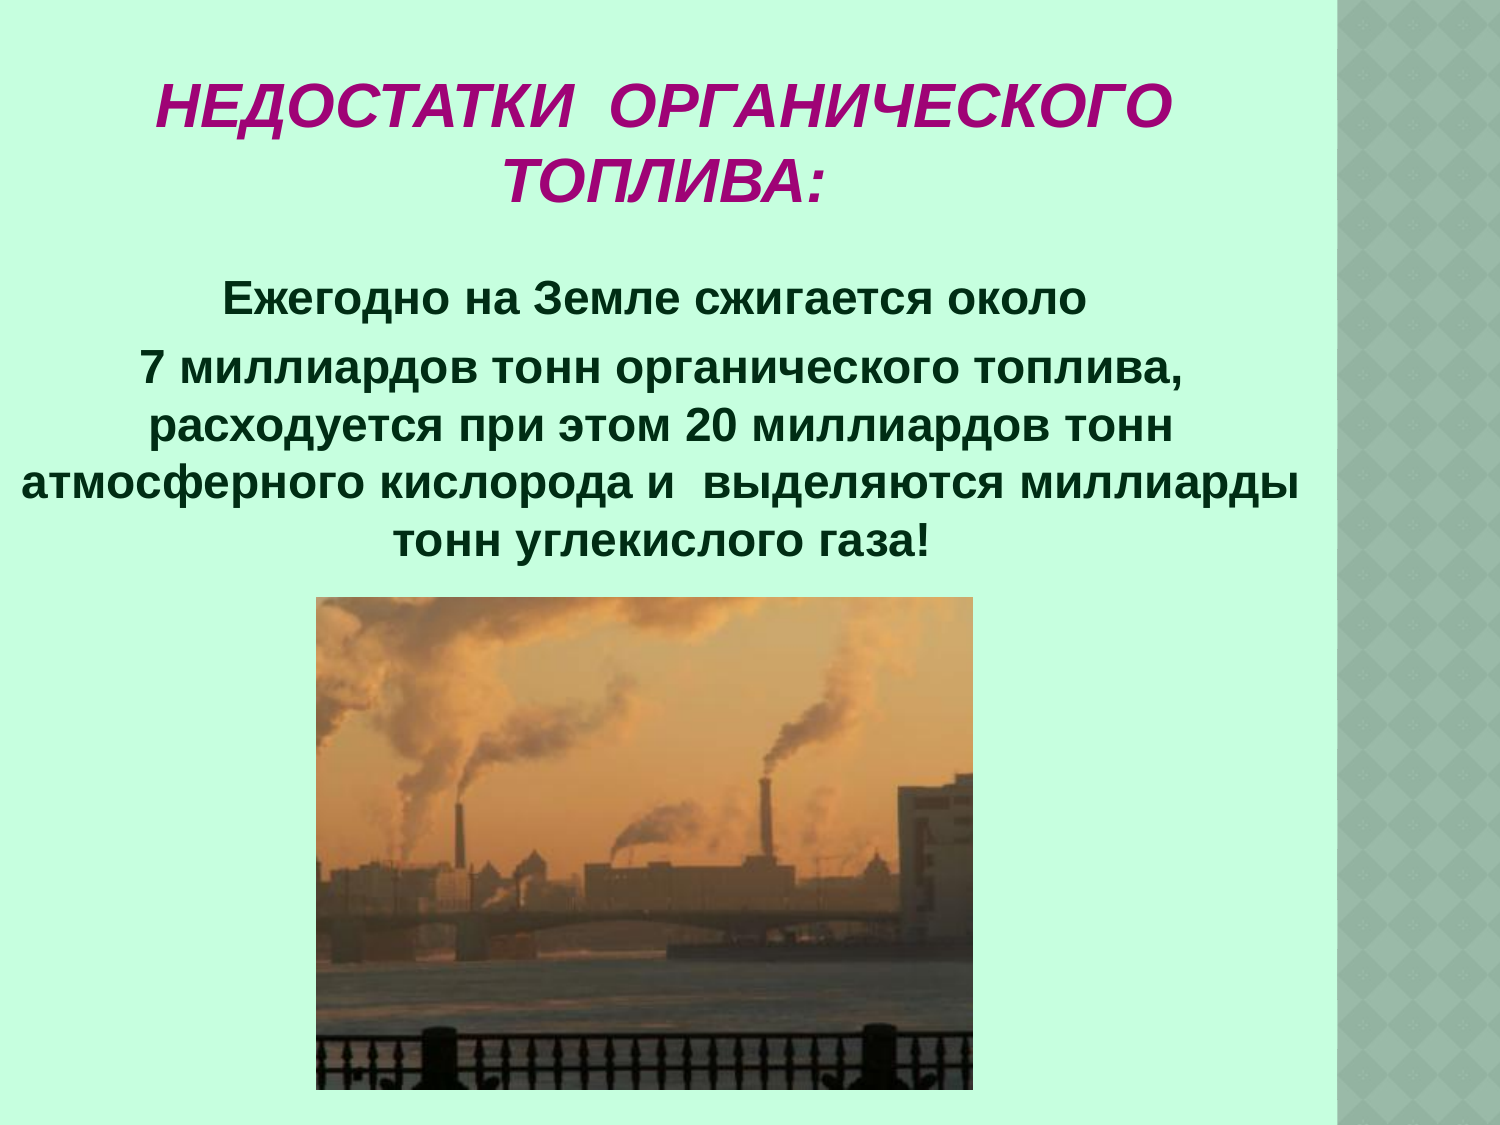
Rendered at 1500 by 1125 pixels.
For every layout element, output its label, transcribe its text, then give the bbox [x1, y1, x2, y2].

title Недостатки органического топлива: [70, 35, 1259, 223]
list Ежегодно на Земле сжигается около 7 миллиардов тонн органического топлива, расходуется при этом 20 миллиардов тонн атмосферного кислорода и выделяются миллиарды тонн углекислого газа! [0, 257, 1325, 575]
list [315, 597, 974, 1091]
